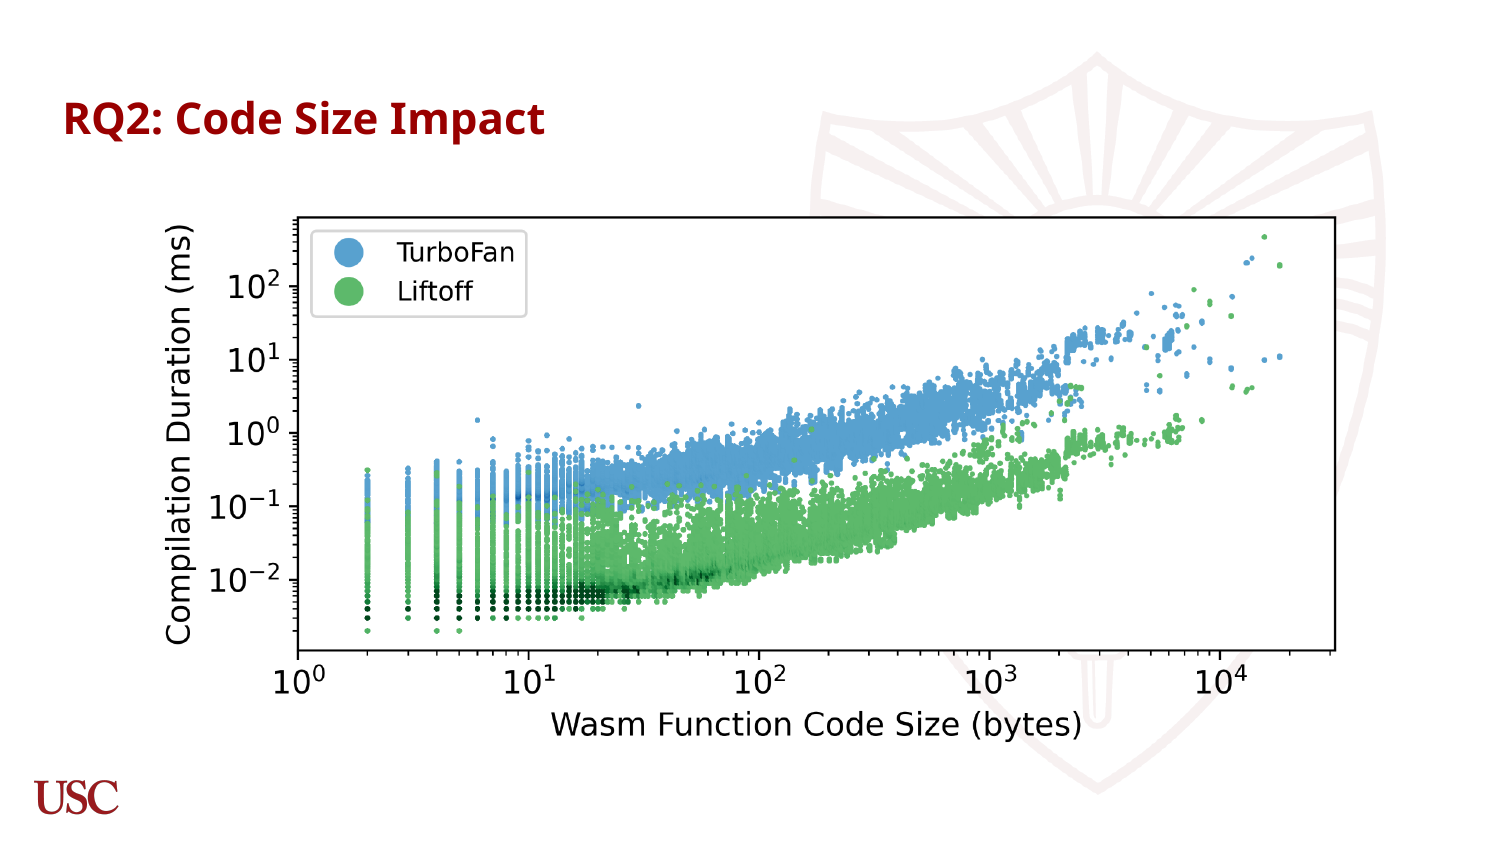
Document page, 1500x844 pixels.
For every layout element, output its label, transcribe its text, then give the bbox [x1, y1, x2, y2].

title RQ2: Code Size Impact [51, 72, 1449, 167]
picture [146, 198, 1354, 762]
picture [15, 759, 137, 836]
